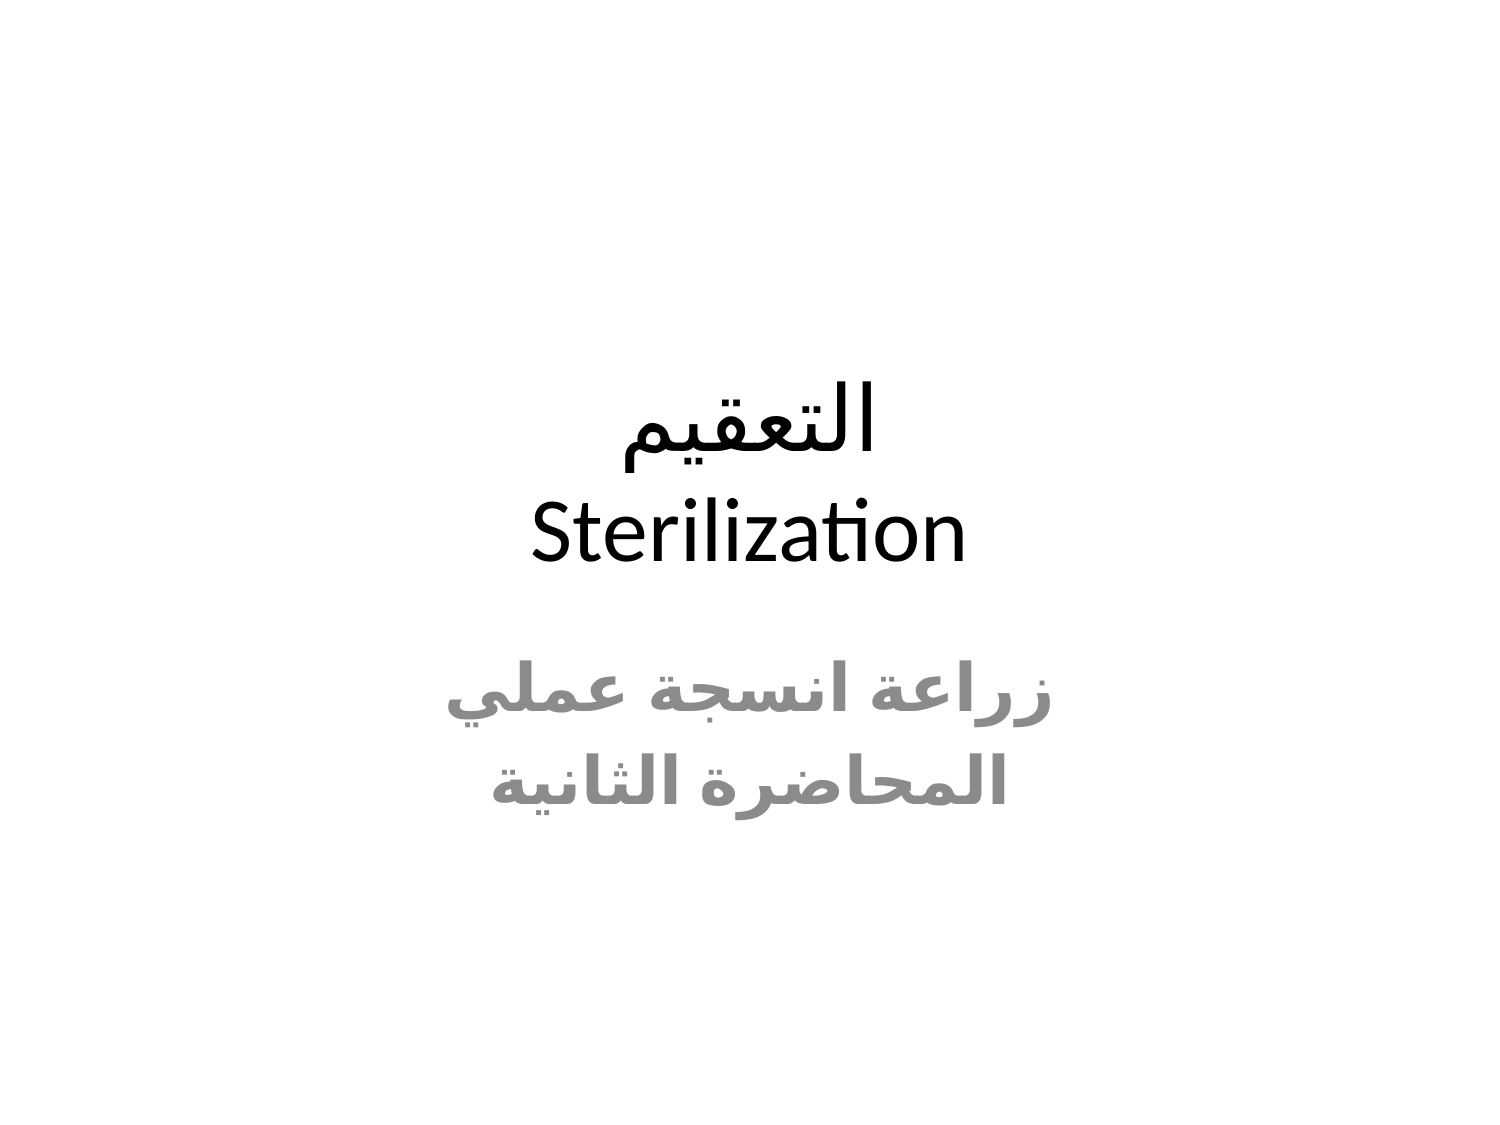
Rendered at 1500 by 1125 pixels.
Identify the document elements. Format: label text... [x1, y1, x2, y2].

title التعقيم Sterilization [112, 349, 1388, 591]
subtitle زراعة انسجة عملي المحاضرة الثانية [225, 637, 1275, 925]
